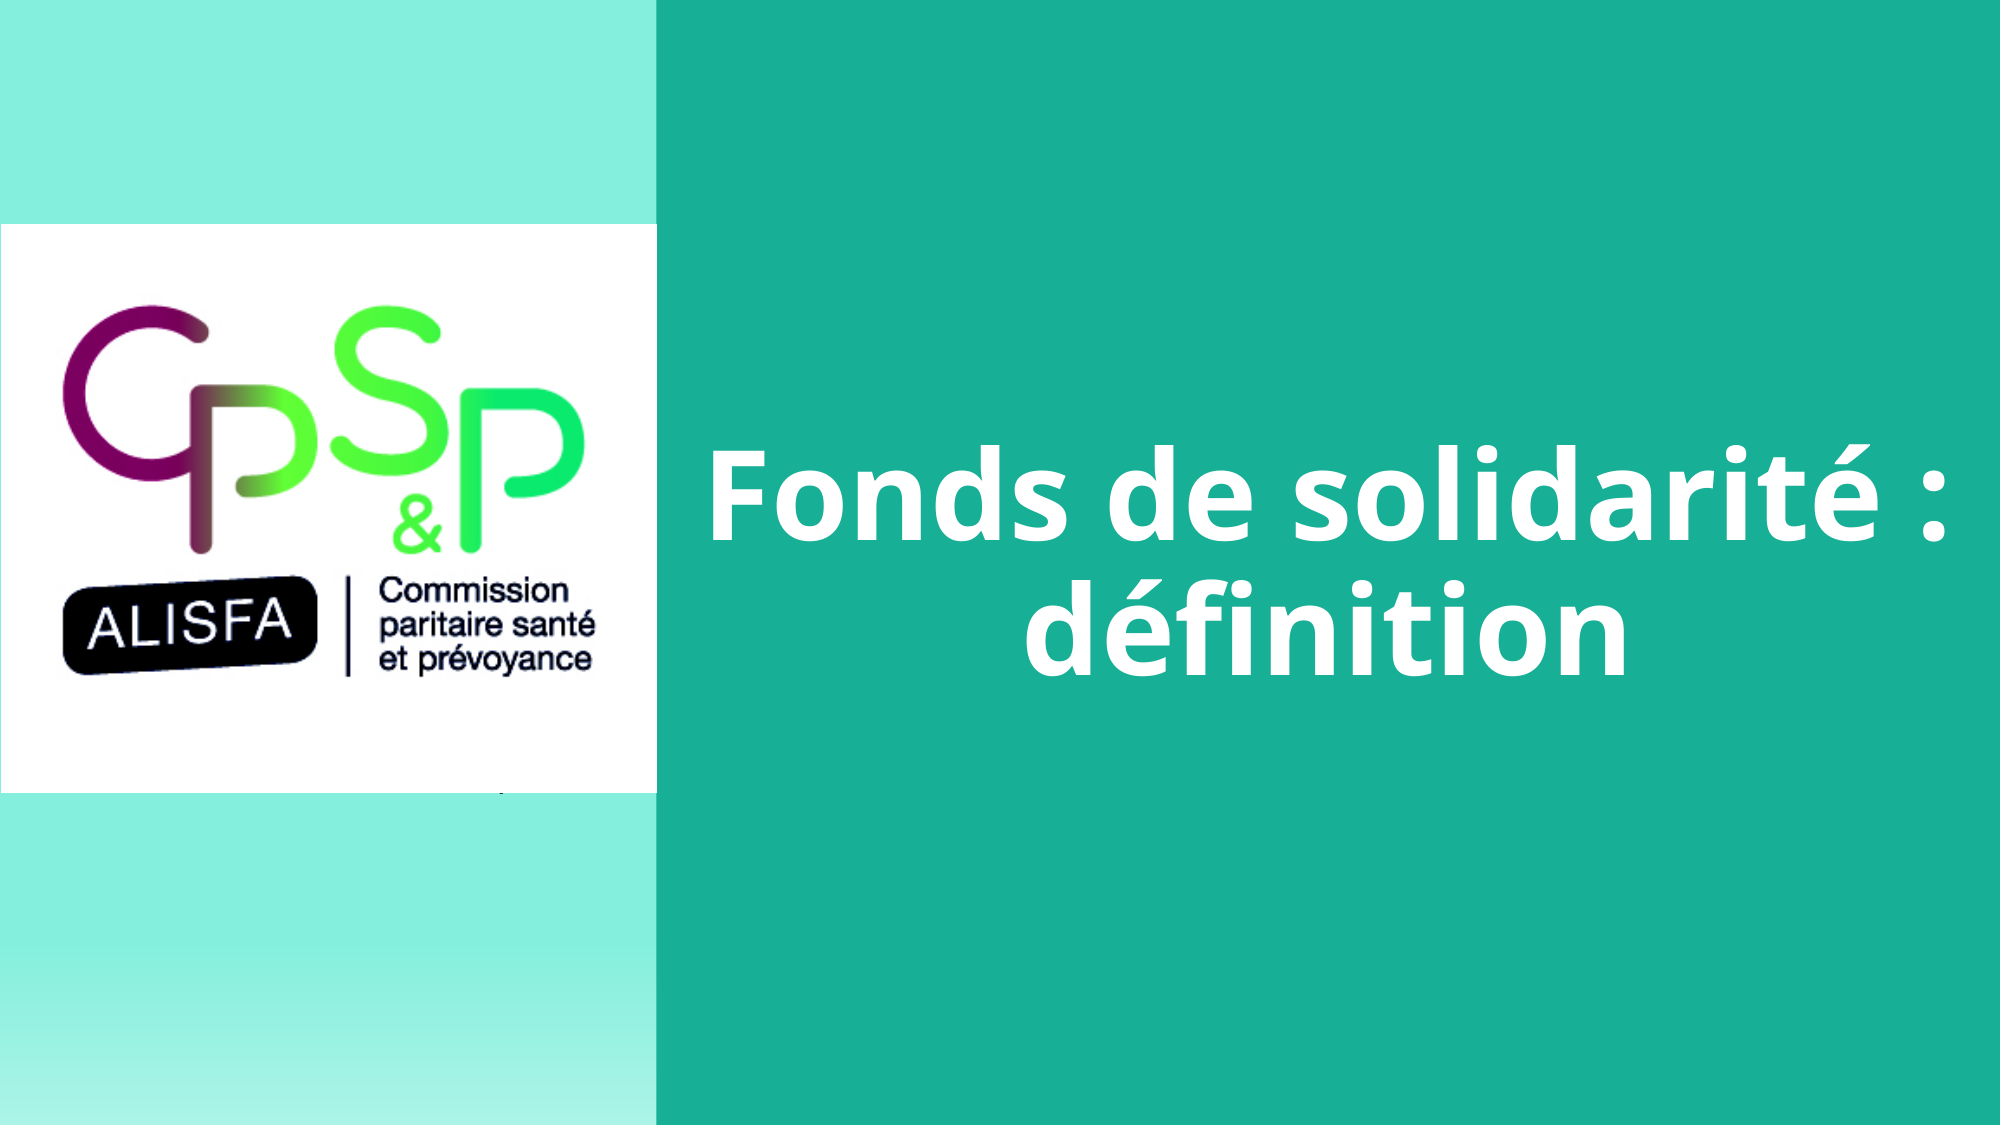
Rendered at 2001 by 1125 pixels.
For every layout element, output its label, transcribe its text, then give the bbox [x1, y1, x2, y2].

picture [1, 224, 657, 794]
title Fonds de solidarité : définition [656, 0, 2000, 1125]
